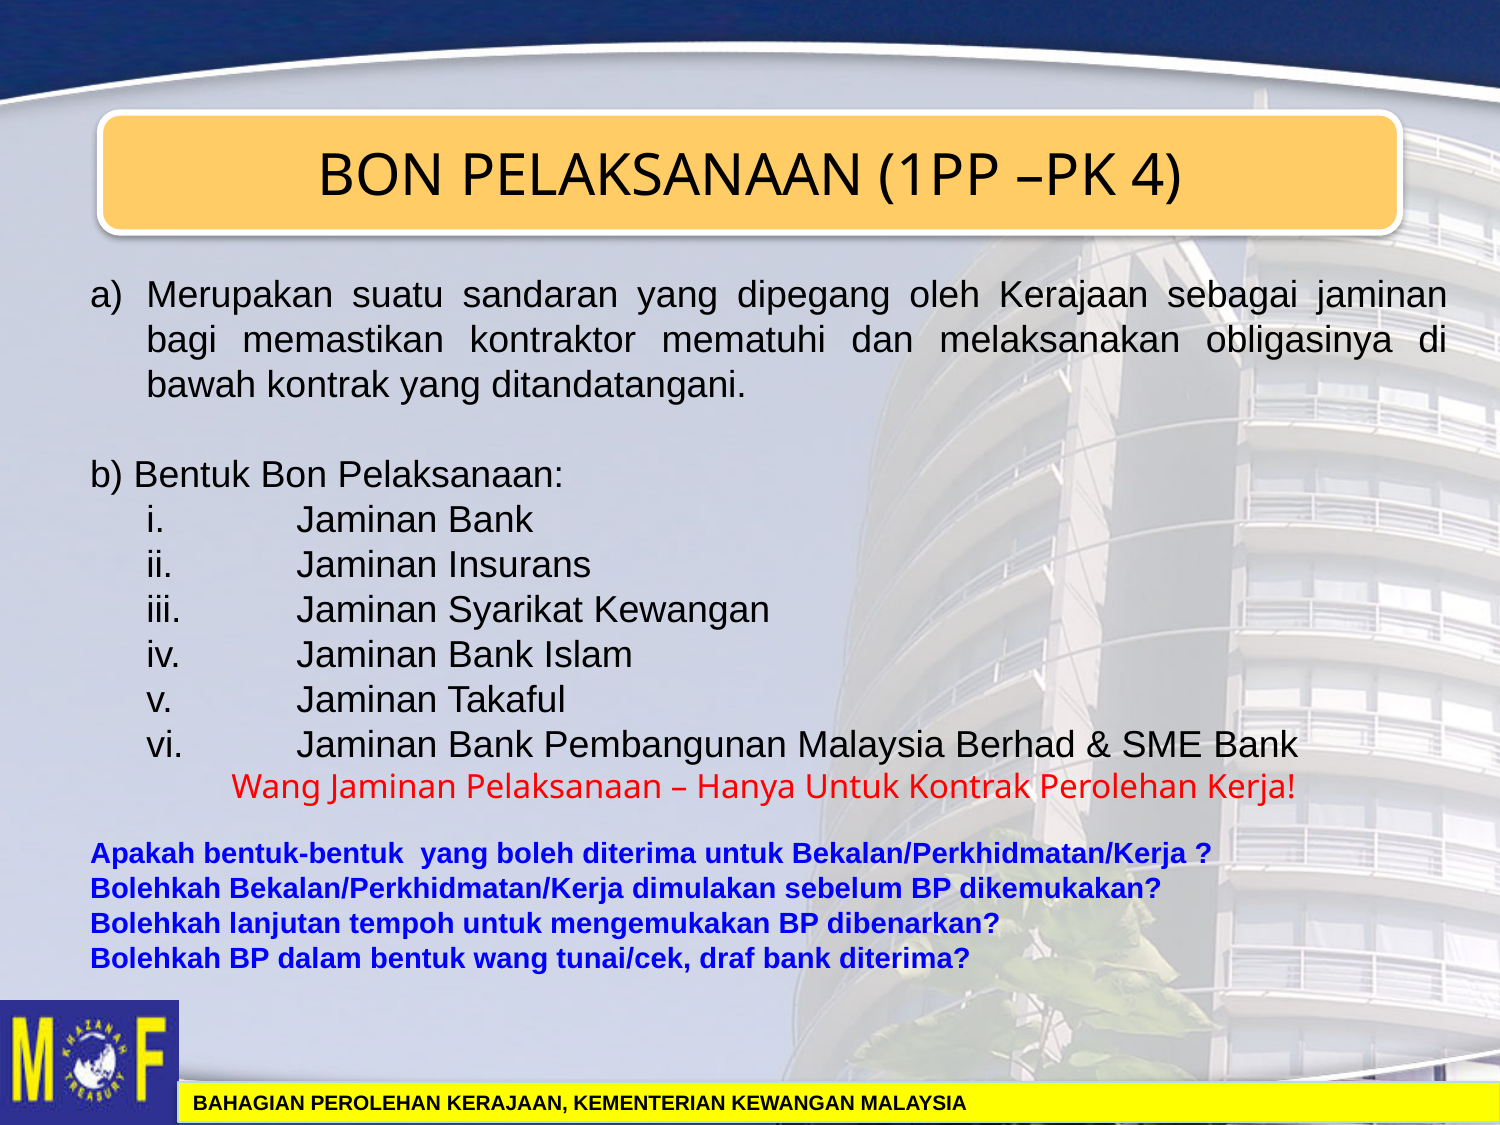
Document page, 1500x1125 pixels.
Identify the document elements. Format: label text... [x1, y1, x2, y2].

text_box BON PELAKSANAAN (1PP –PK 4) [96, 109, 1404, 236]
text_box BAHAGIAN PEROLEHAN KERAJAAN, KEMENTERIAN KEWANGAN MALAYSIA [182, 1081, 1500, 1123]
picture [0, 0, 1500, 1125]
list a) Merupakan suatu sandaran yang dipegang oleh Kerajaan sebagai jaminan bagi memastikan kontraktor mematuhi dan melaksanakan obligasinya di bawah kontrak yang ditandatangani. b) Bentuk Bon Pelaksanaan: i. Jaminan Bank ii. Jaminan Insurans iii. Jaminan Syarikat Kewangan iv. Jaminan Bank Islam v. Jaminan Takaful vi. Jaminan Bank Pembangunan Malaysia Berhad & SME Bank Wang Jaminan Pelaksanaan – Hanya Untuk Kontrak Perolehan Kerja! Apakah bentuk-bentuk yang boleh diterima untuk Bekalan/Perkhidmatan/Kerja ? Bolehkah Bekalan/Perkhidmatan/Kerja dimulakan sebelum BP dikemukakan? Bolehkah lanjutan tempoh untuk mengemukakan BP dibenarkan? Bolehkah BP dalam bentuk wang tunai/cek, draf bank diterima? [75, 262, 1463, 1063]
